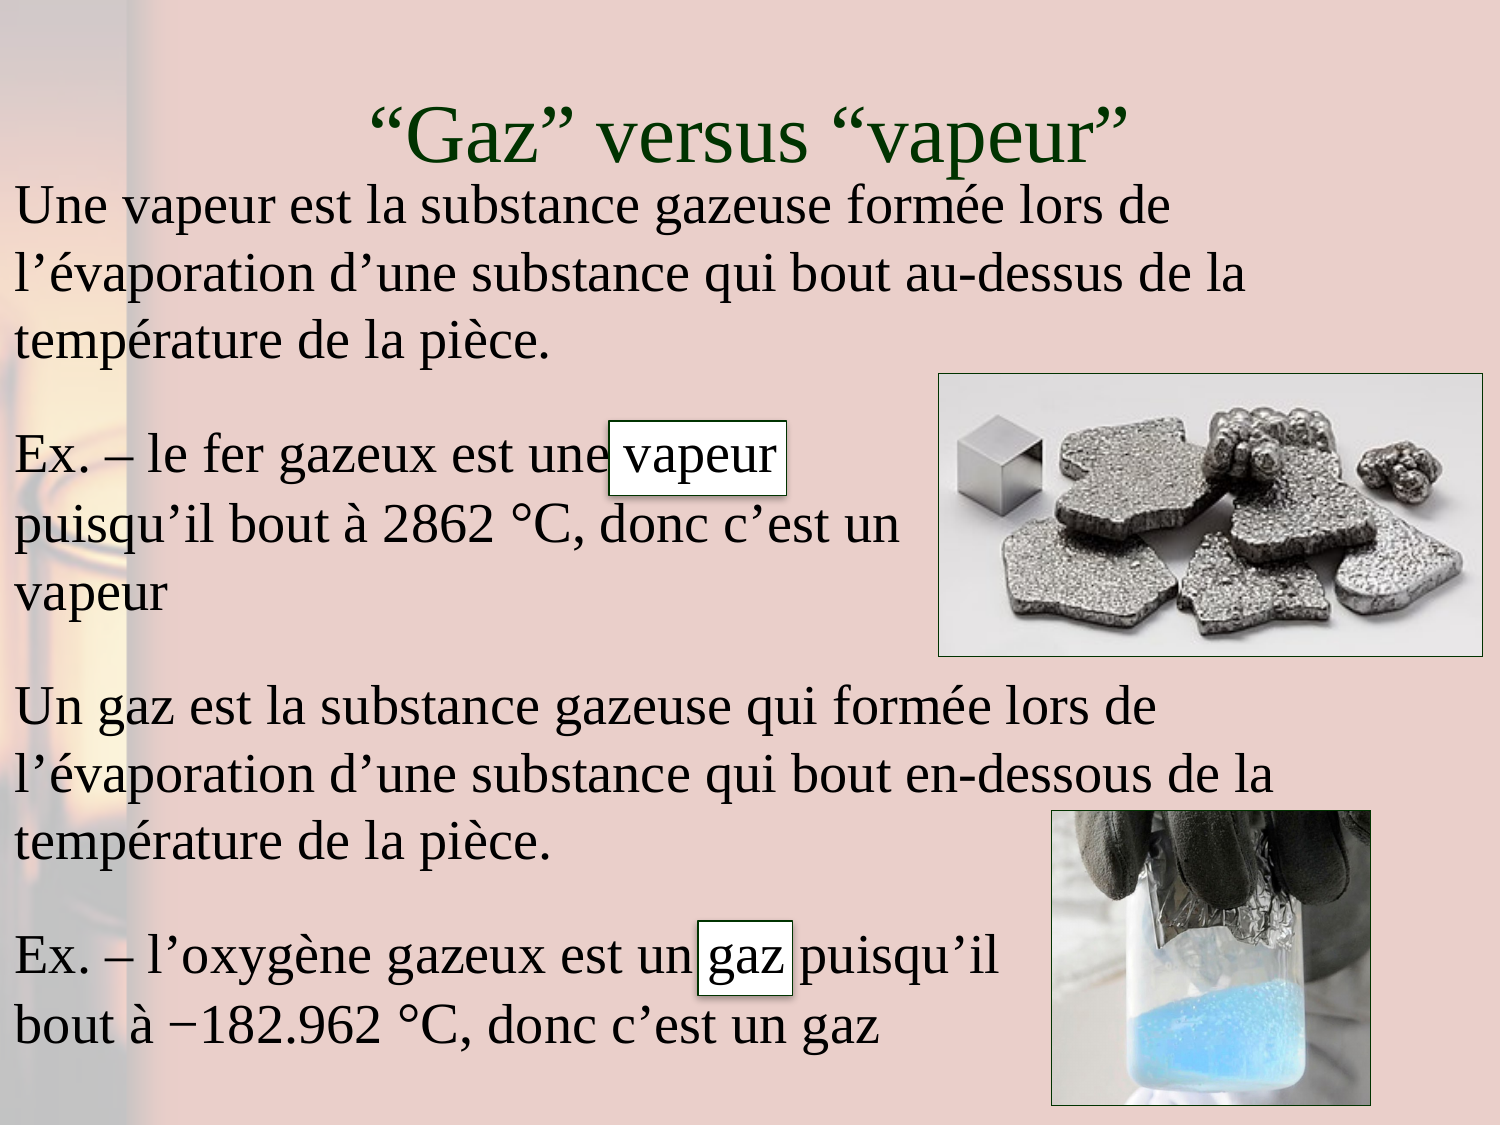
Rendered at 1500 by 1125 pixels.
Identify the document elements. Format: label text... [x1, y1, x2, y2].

text_box Ex. – le fer gazeux est une vapeur puisqu’il bout à 2862 °C, donc c’est un vapeur [0, 409, 933, 629]
picture [938, 373, 1483, 658]
picture [1050, 810, 1371, 1107]
text_box Un gaz est la substance gazeuse qui formée lors de l’évaporation d’une substance qui bout en-dessous de la température de la pièce. [0, 660, 1413, 879]
text_box Ex. – l’oxygène gazeux est un gaz puisqu’il bout à −182.962 °C, donc c’est un gaz [0, 909, 1045, 1063]
title “Gaz” versus “vapeur” [0, 75, 1500, 183]
text_box Une vapeur est la substance gazeuse formée lors de l’évaporation d’une substance qui bout au-dessus de la température de la pièce. [0, 160, 1471, 378]
